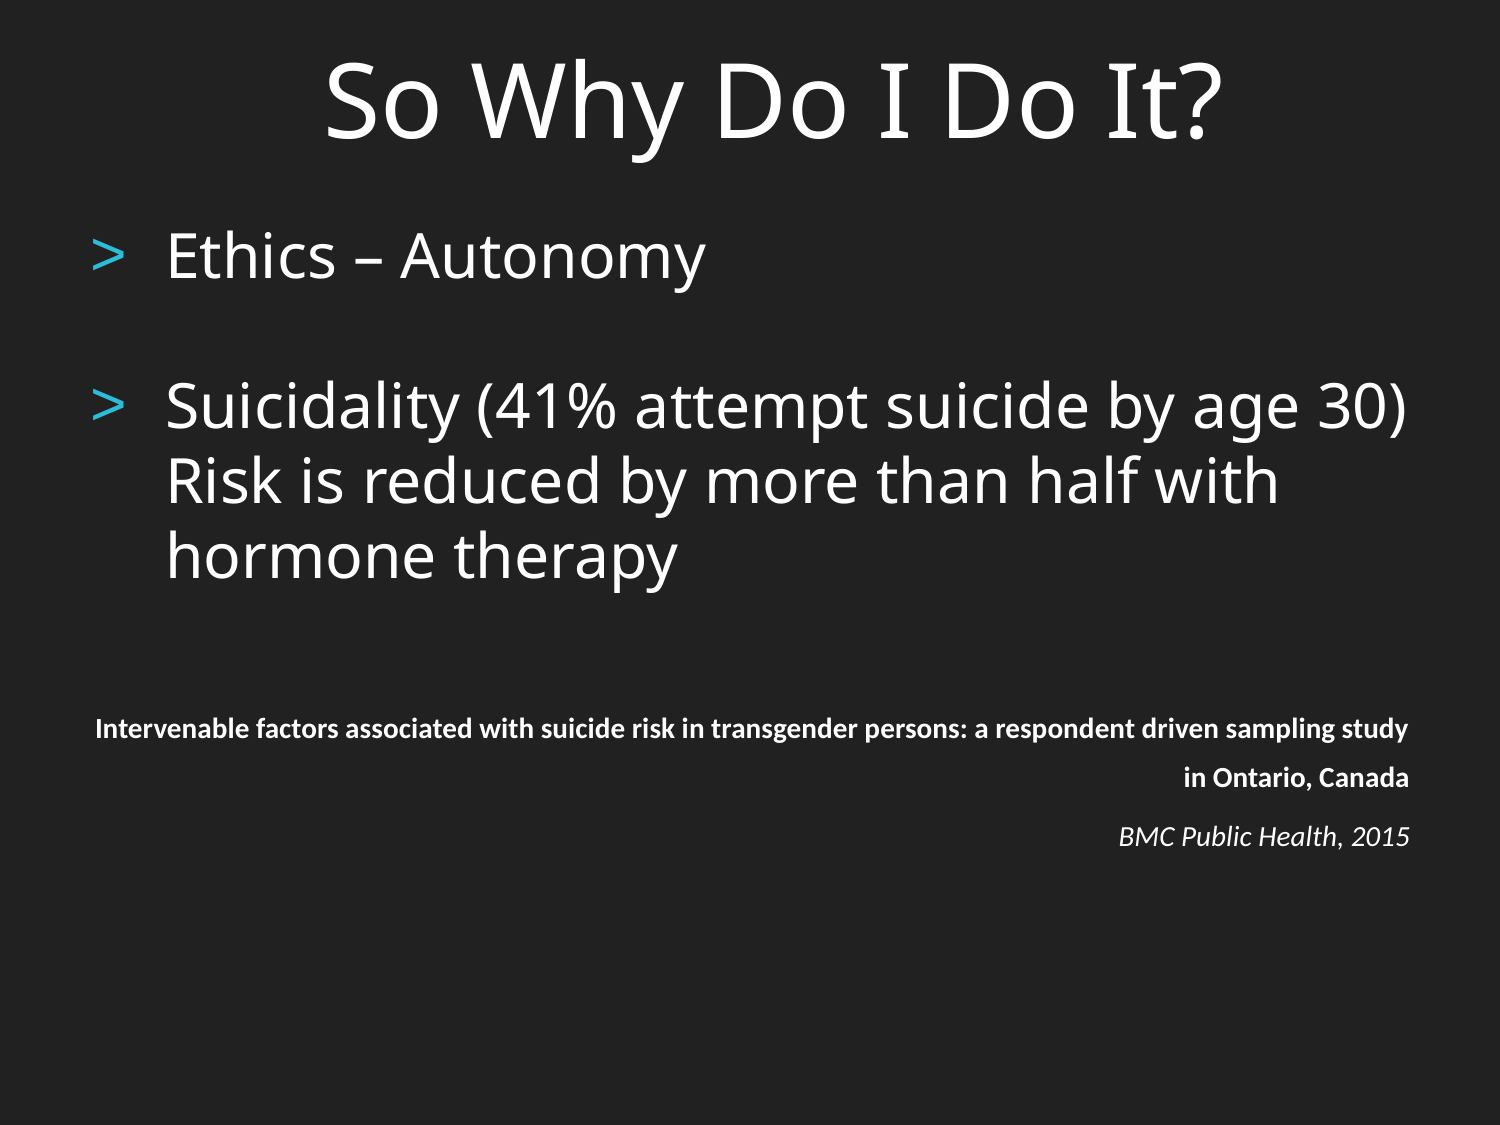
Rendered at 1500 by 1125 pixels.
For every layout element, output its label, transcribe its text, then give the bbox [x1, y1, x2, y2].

text_box So Why Do I Do It? [0, 26, 1500, 191]
text_box Ethics – Autonomy Suicidality (41% attempt suicide by age 30) Risk is reduced by more than half with hormone therapy Intervenable factors associated with suicide risk in transgender persons: a respondent driven sampling study in Ontario, Canada BMC Public Health, 2015 [74, 208, 1425, 925]
